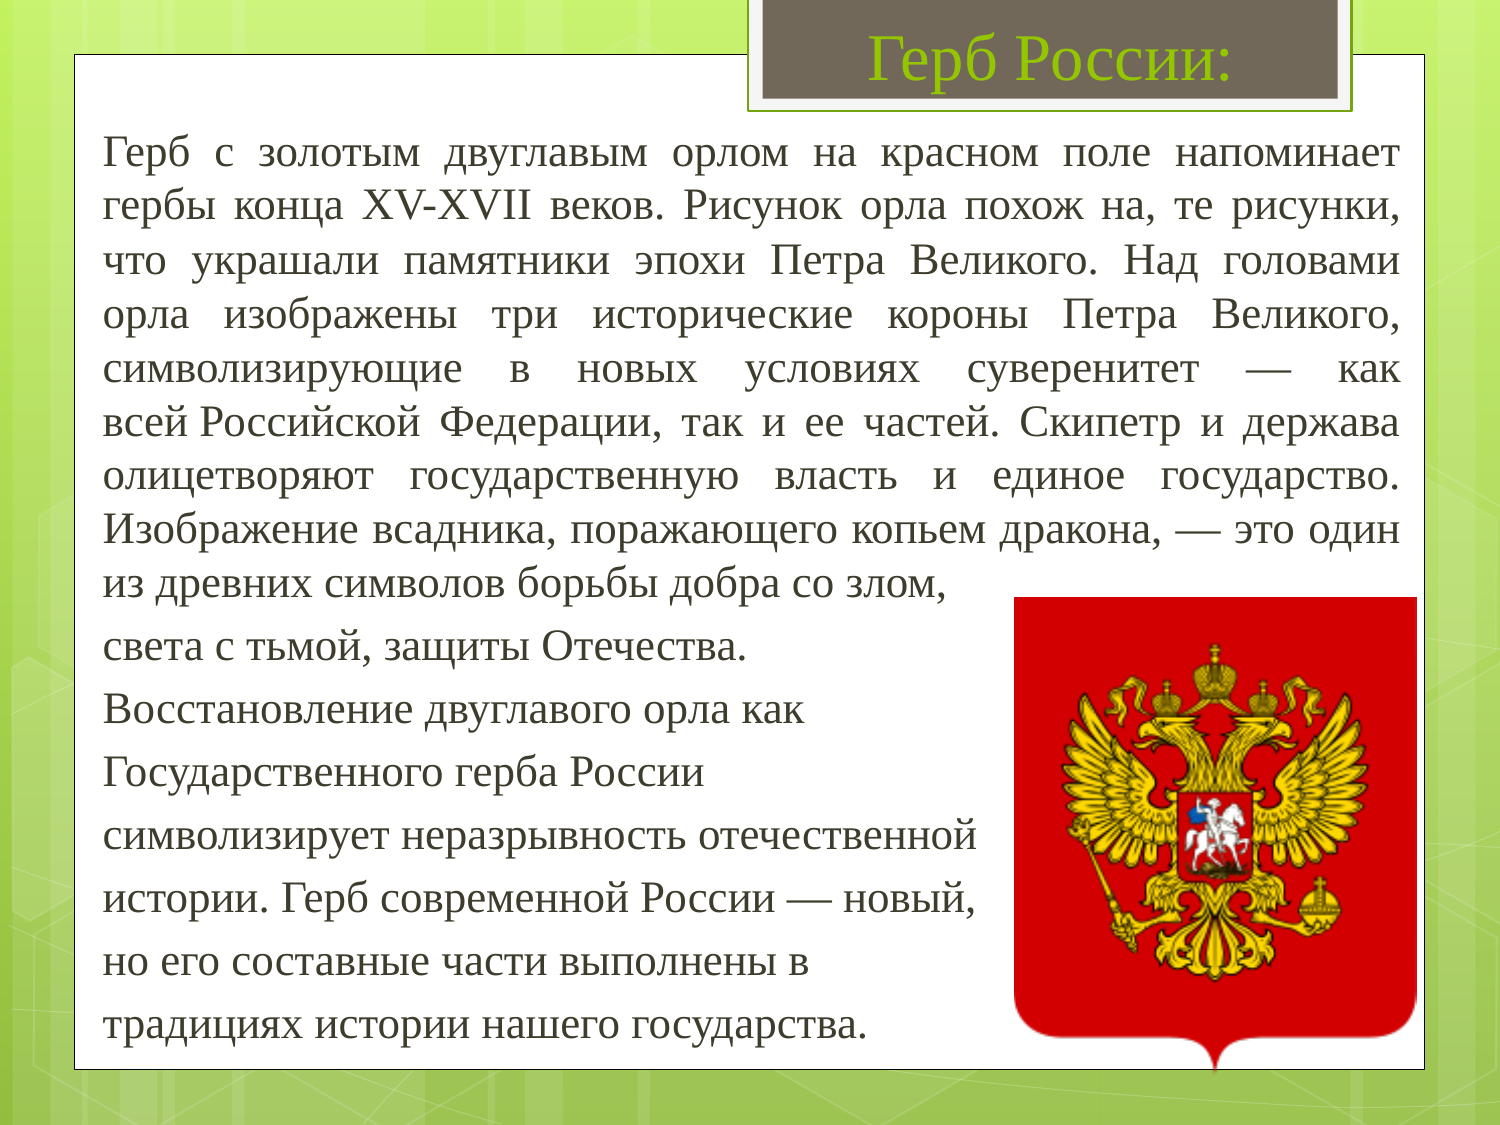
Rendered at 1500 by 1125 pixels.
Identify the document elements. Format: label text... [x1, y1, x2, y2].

title Герб России: [761, 0, 1341, 102]
picture [1014, 597, 1418, 1075]
list Герб с золотым двуглавым орлом на красном поле напоминает гербы конца XV-XVII веков. Рисунок орла похож на, те рисунки, что украшали памятники эпохи Петра Великого. Над головами орла изображены три исторические короны Петра Великого, символизирующие в новых условиях суверенитет — как всей Российской Федерации, так и ее частей. Скипетр и держава олицетворяют государственную власть и единое государство. Изображение всадника, поражающего копьем дракона, — это один из древних символов борьбы добра со злом, света с тьмой, защиты Отечества. Восстановление двуглавого орла как Государственного герба России символизирует неразрывность отечественной истории. Герб современной России — новый, но его составные части выполнены в традициях истории нашего государства. [76, 113, 1417, 1059]
